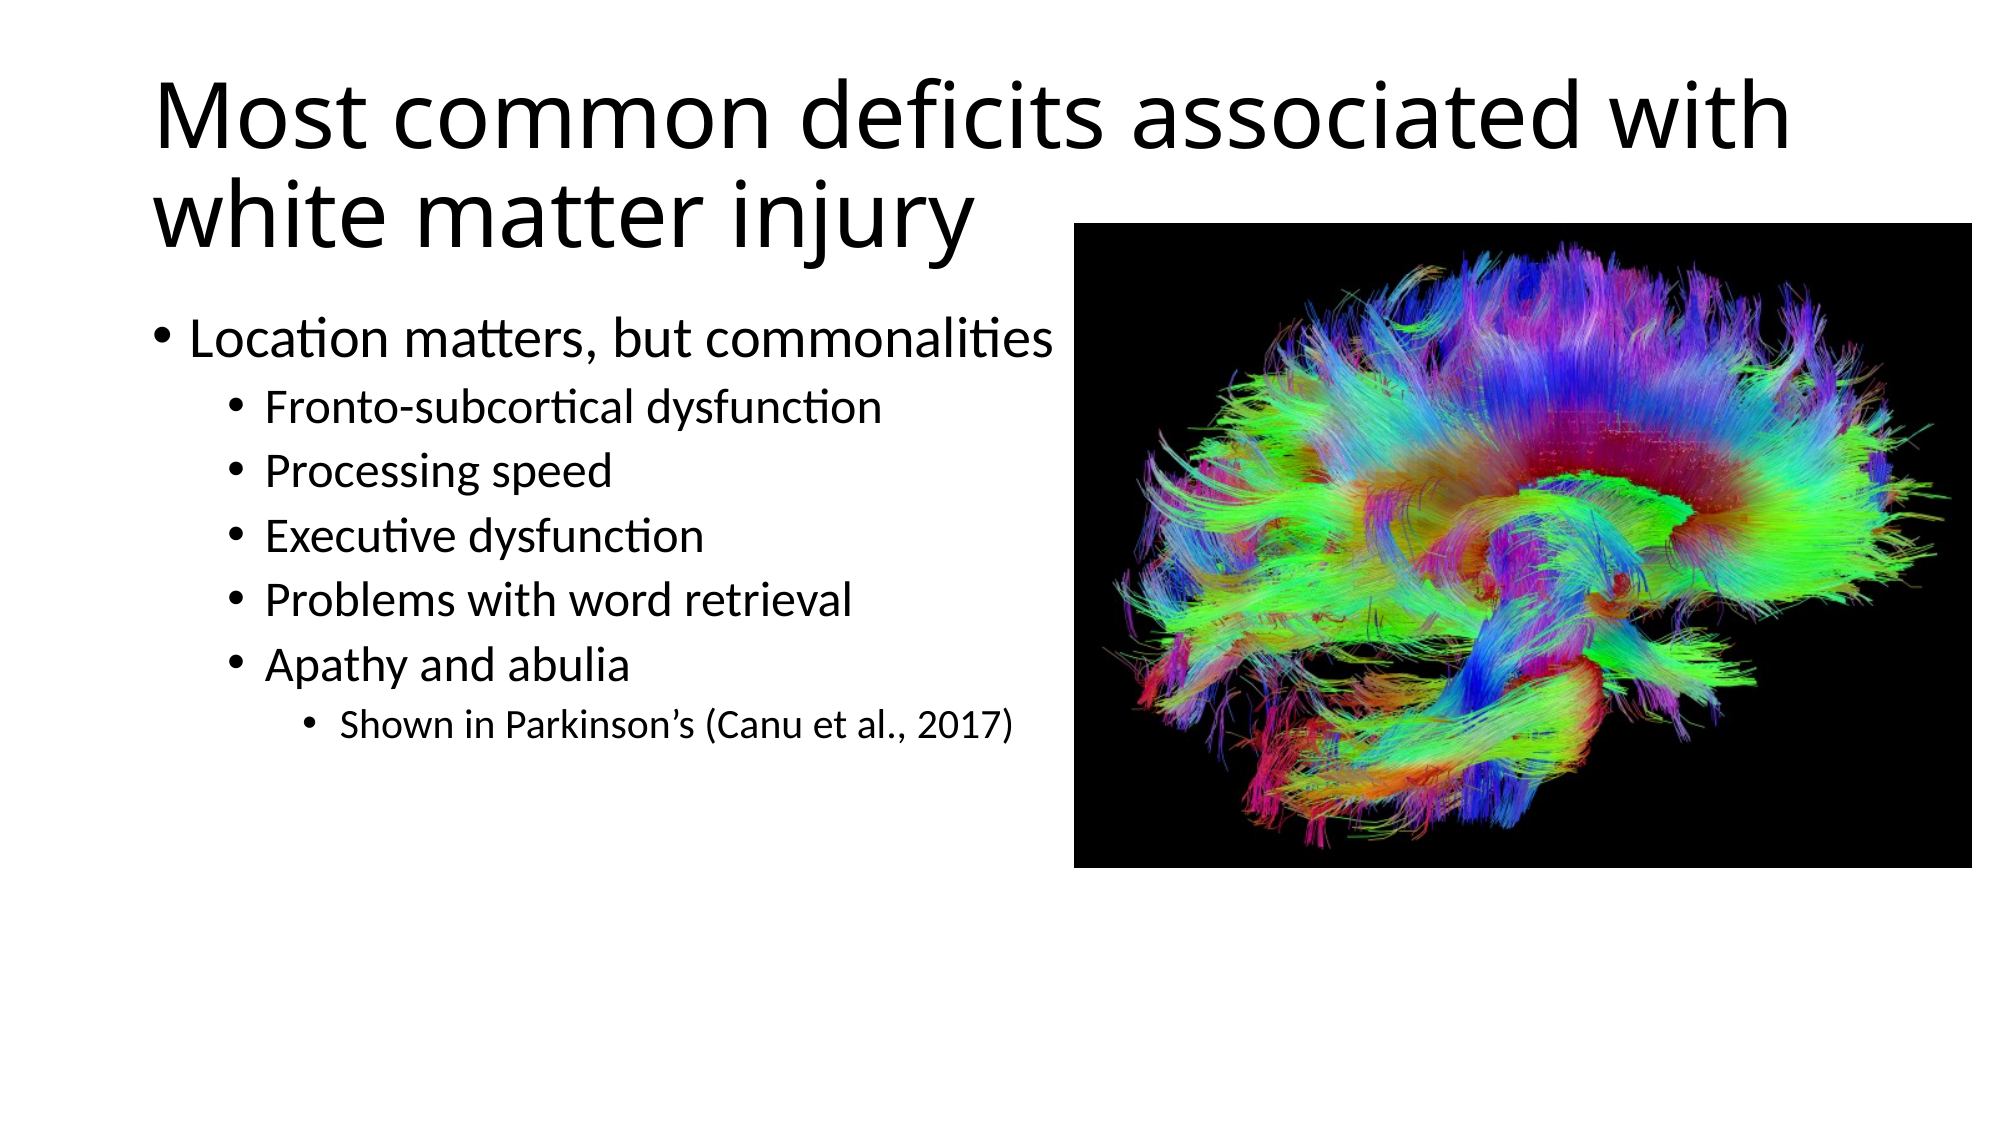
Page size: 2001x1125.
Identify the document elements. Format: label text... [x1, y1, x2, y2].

list Location matters, but commonalities Fronto-subcortical dysfunction Processing speed Executive dysfunction Problems with word retrieval Apathy and abulia Shown in Parkinson’s (Canu et al., 2017) [137, 299, 1863, 1014]
title Most common deficits associated with white matter injury [137, 59, 1863, 278]
picture [1074, 223, 1972, 868]
